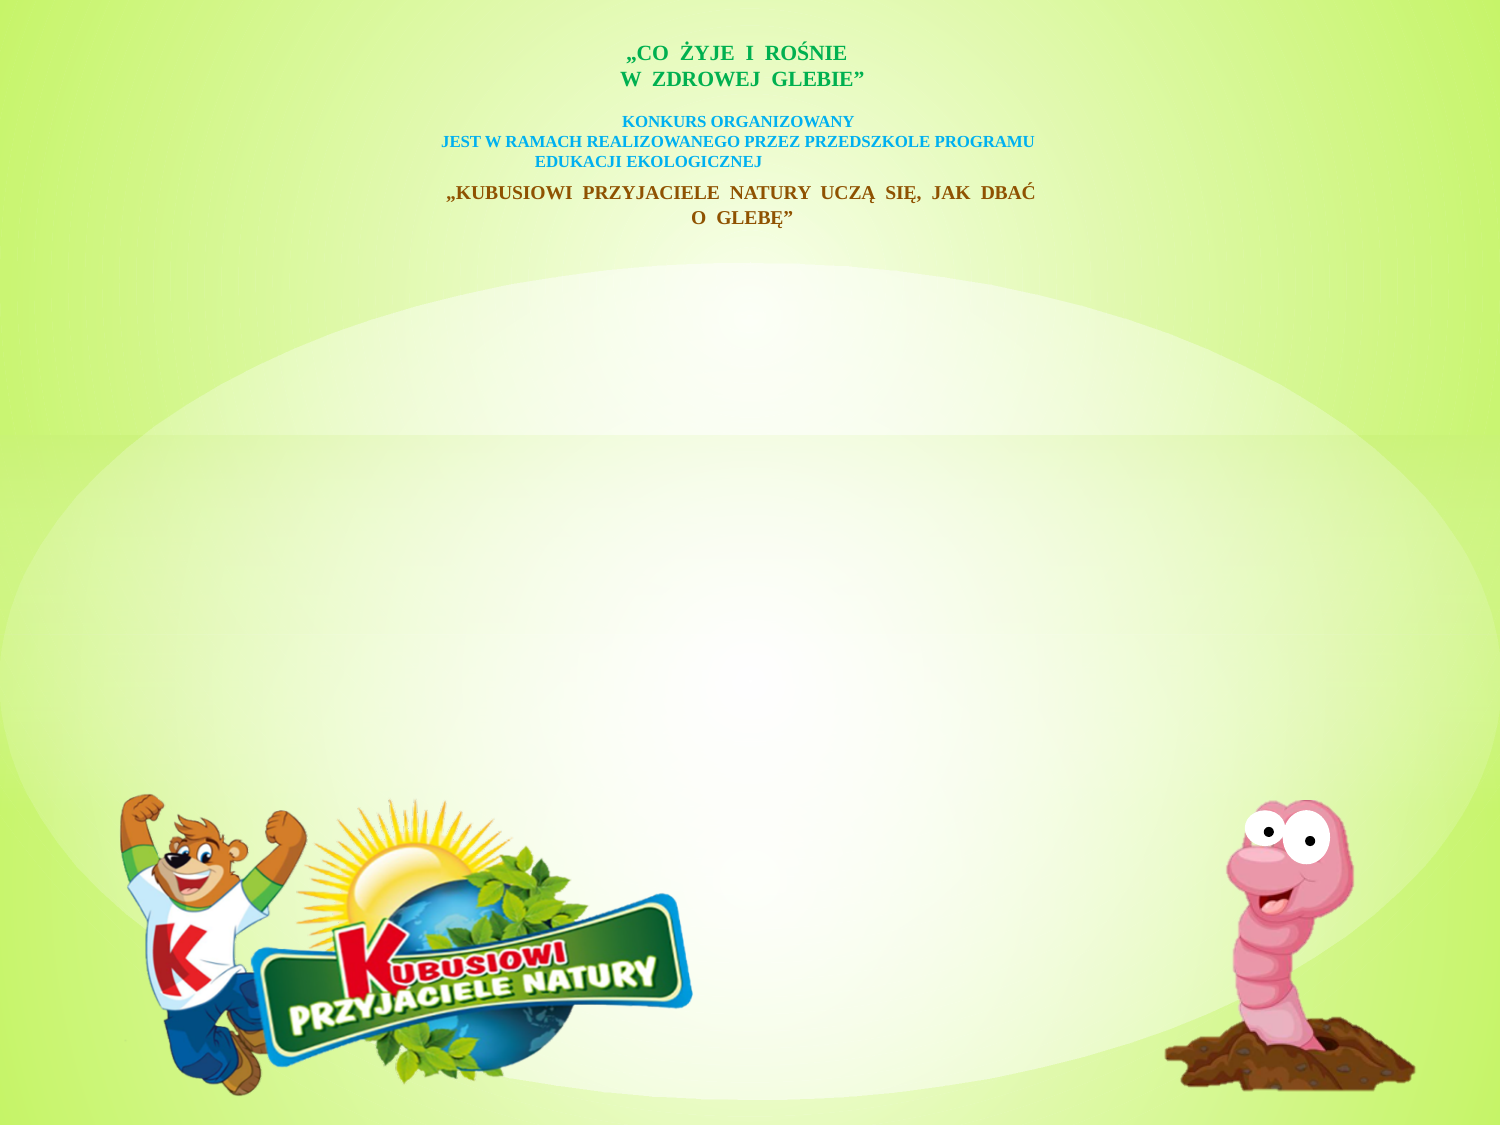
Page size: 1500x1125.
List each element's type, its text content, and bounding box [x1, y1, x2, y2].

picture [88, 788, 695, 1101]
picture [1163, 800, 1424, 1102]
title „CO ŻYJE I ROŚNIE W ZDROWEJ GLEBIE” KONKURS ORGANIZOWANY JEST W RAMACH REALIZOWANEGO PRZEZ PRZEDSZKOLE PROGRAMU EDUKACJI EKOLOGICZNEJ „KUBUSIOWI PRZYJACIELE NATURY UCZĄ SIĘ, JAK DBAĆ O GLEBĘ” [100, 30, 1376, 273]
